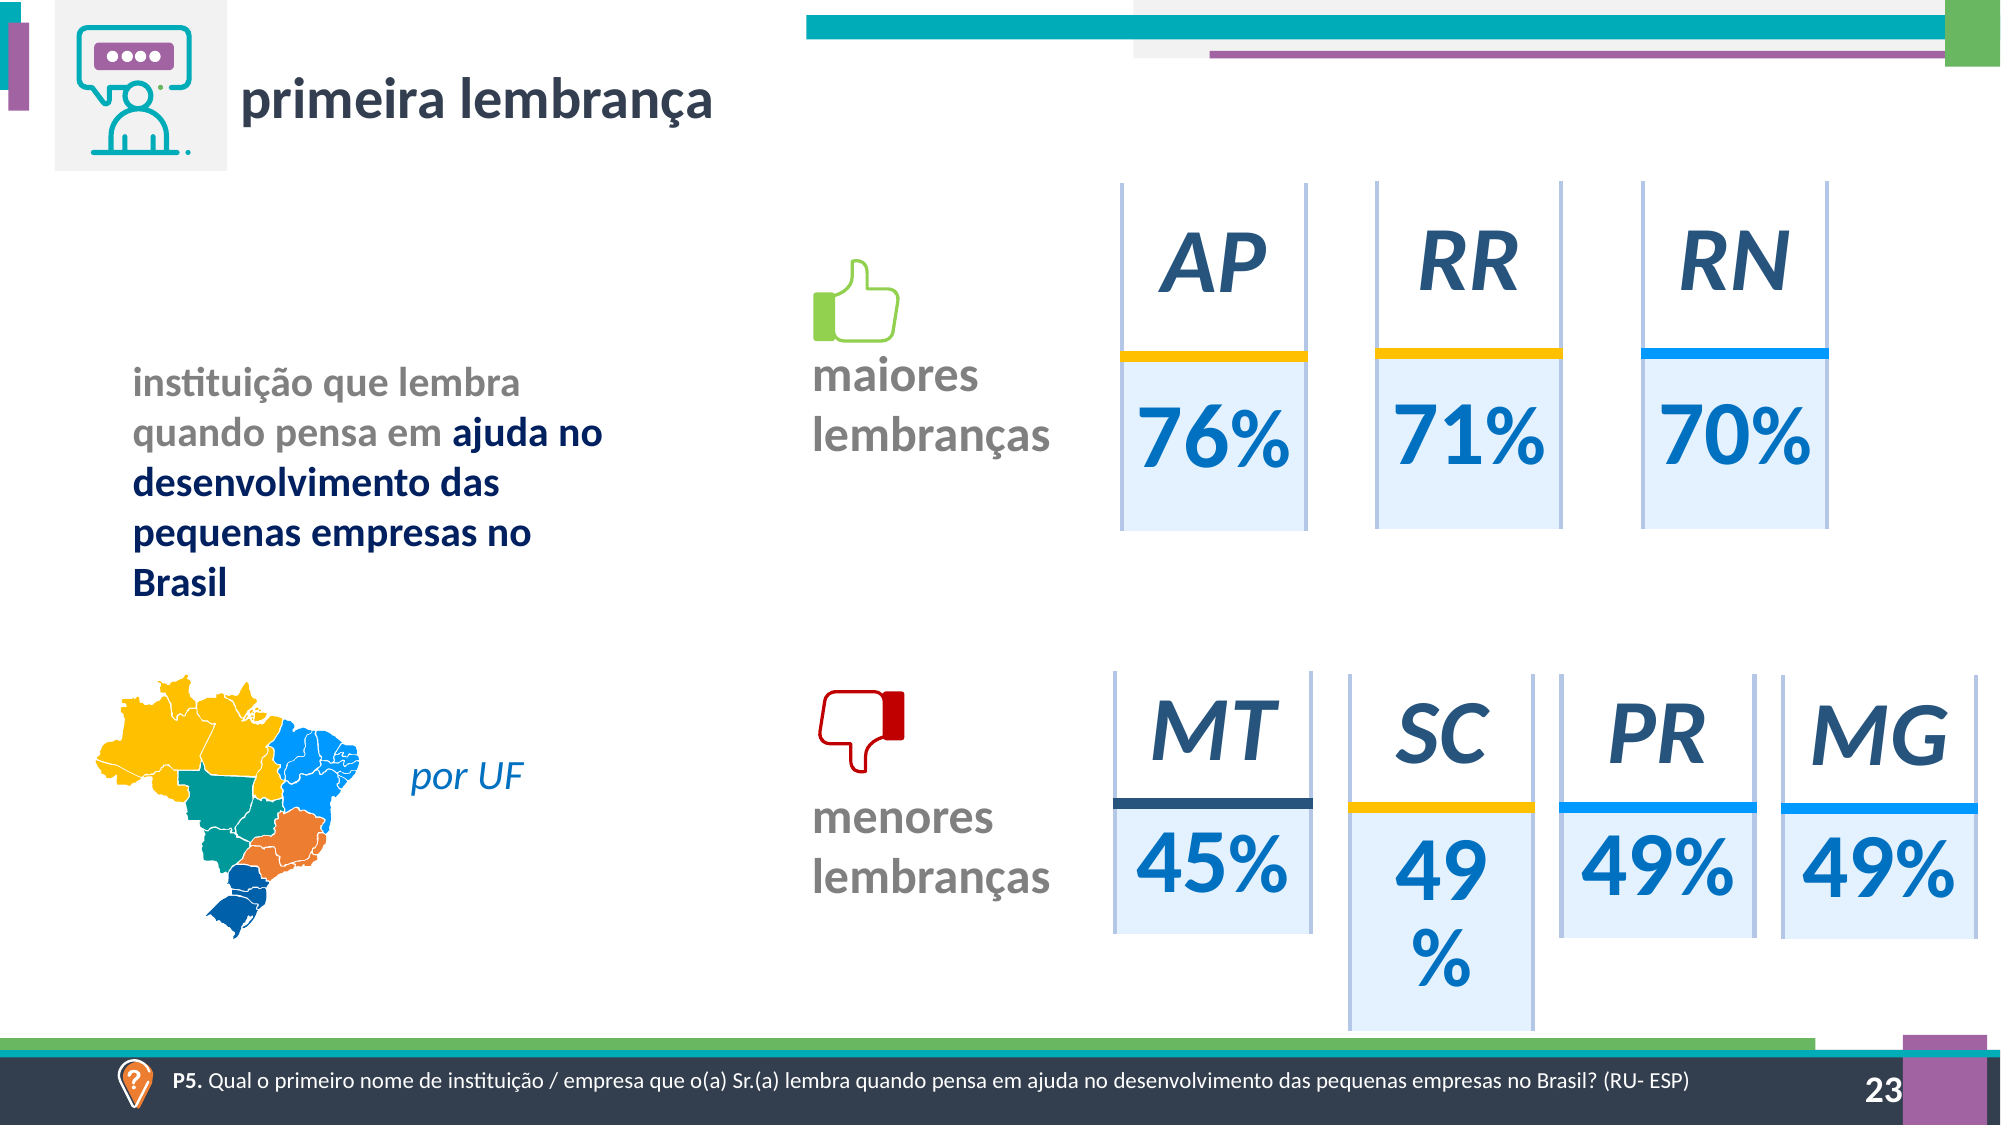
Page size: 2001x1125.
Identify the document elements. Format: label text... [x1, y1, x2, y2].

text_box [817, 690, 905, 776]
text_box menores lembranças [797, 775, 1079, 911]
table_cell 76% [1124, 362, 1304, 531]
table_cell 49% [1564, 813, 1752, 938]
text_box maiores lembranças [797, 333, 1079, 469]
table_cell 45% [1117, 809, 1309, 934]
table_header AP [1124, 185, 1304, 351]
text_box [813, 257, 901, 343]
table_cell 71% [1379, 359, 1559, 529]
table_header PR [1564, 676, 1752, 802]
table_header MT [1117, 672, 1309, 798]
text_box P5. Qual o primeiro nome de instituição / empresa que o(a) Sr.(a) lembra quando pensa em ajuda no desenvolvimento das pequenas empresas no Brasil? (RU- ESP) [158, 1058, 1840, 1101]
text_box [117, 1059, 154, 1110]
text_box primeira lembrança [225, 52, 979, 138]
table_cell 70% [1645, 359, 1825, 529]
table_cell 49% [1352, 813, 1531, 1031]
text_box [76, 25, 192, 156]
table_header SC [1352, 676, 1531, 802]
table_header RN [1645, 183, 1825, 348]
table_cell 49% [1785, 814, 1974, 939]
table_header RR [1379, 183, 1559, 348]
table_header MG [1785, 677, 1974, 803]
text_box por UF [395, 740, 539, 806]
text_box instituição que lembra quando pensa em ajuda no desenvolvimento das pequenas empresas no Brasil [117, 347, 632, 613]
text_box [95, 674, 359, 940]
